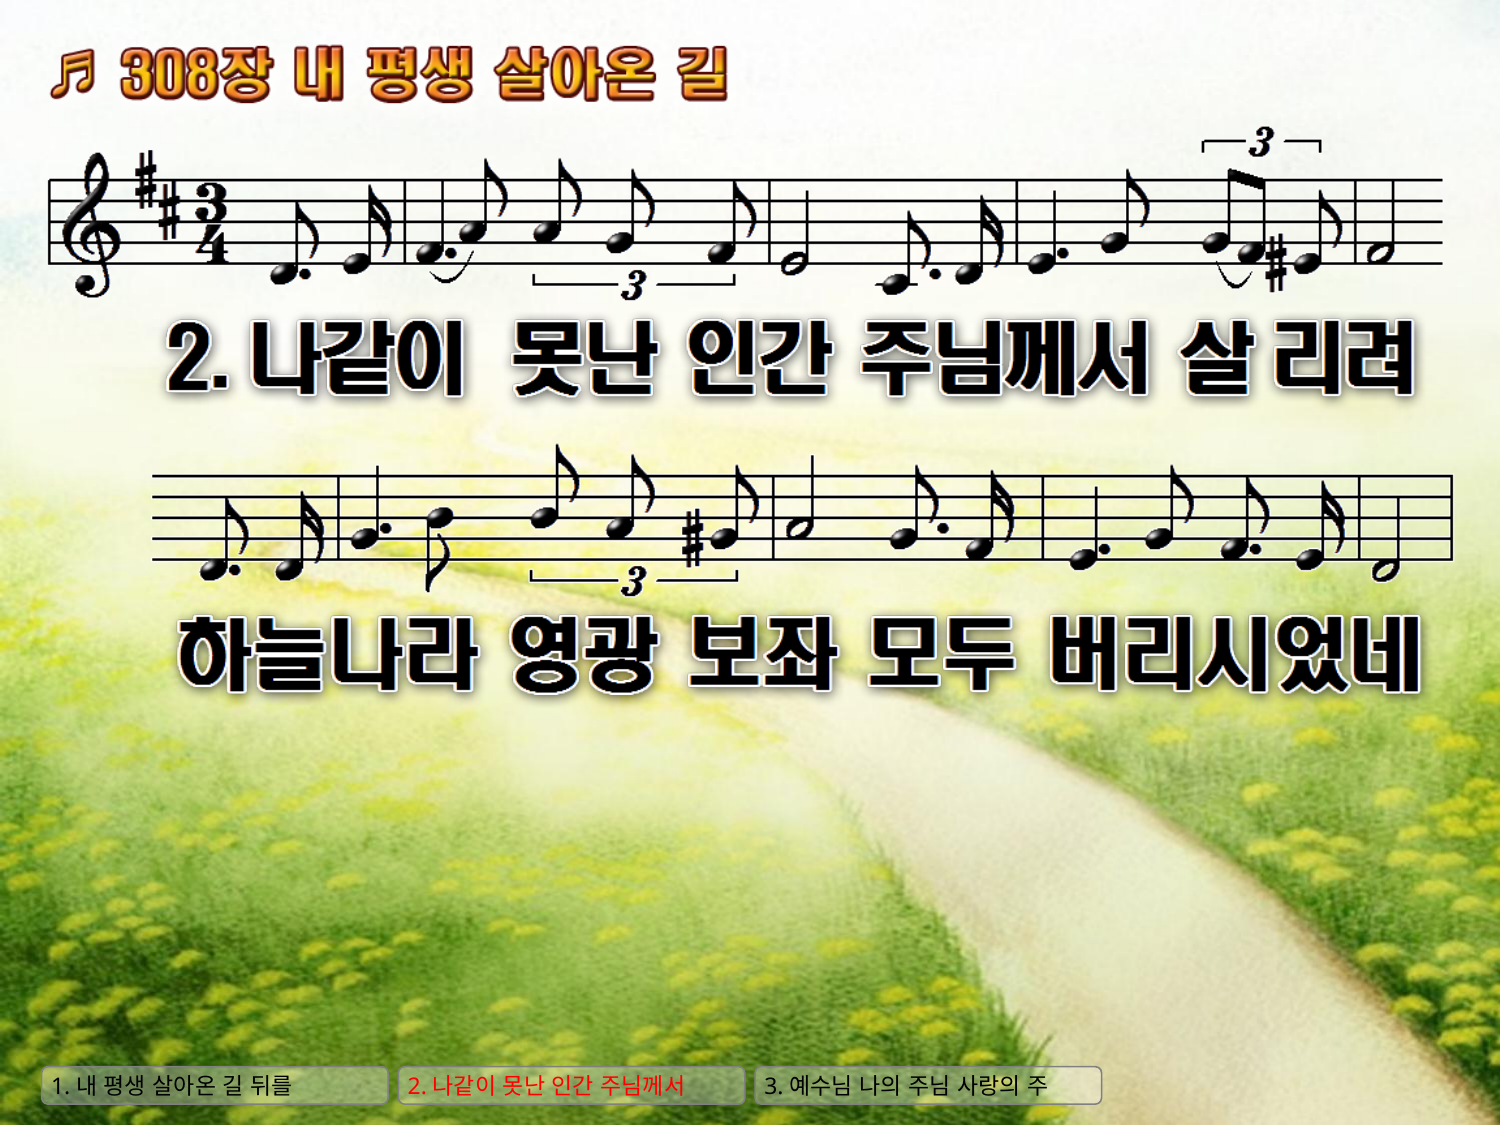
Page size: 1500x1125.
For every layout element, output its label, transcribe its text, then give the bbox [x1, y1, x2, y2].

picture [0, 0, 1500, 1125]
text_box 2.나같이 못난 인간 주님께서 [398, 1066, 745, 1105]
text_box 3.예수님 나의 주님 사랑의 주 [755, 1066, 1102, 1105]
text_box 1.내 평생 살아온 길 뒤를 [41, 1066, 389, 1105]
